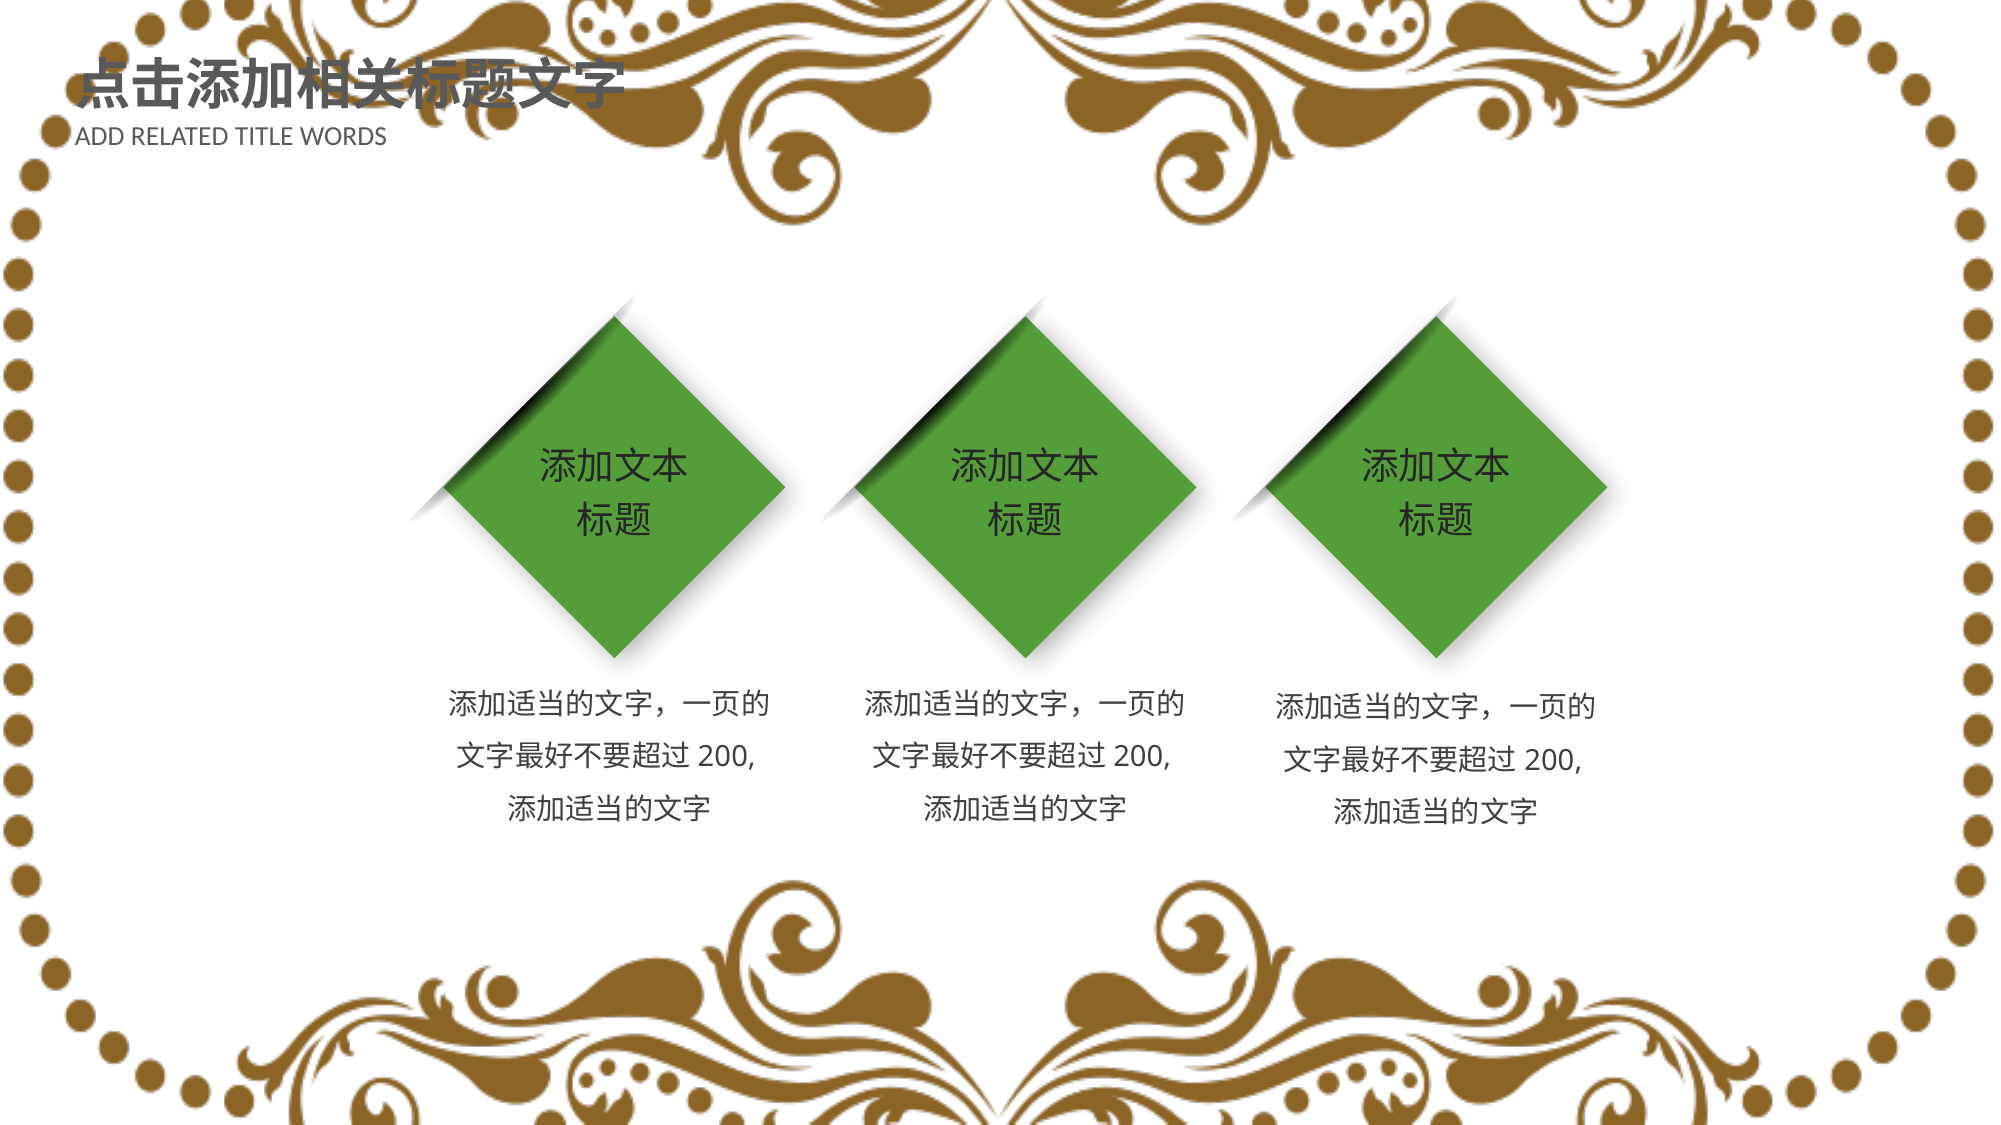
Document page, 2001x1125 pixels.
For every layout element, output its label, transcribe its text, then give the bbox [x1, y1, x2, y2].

text_box 点击添加相关标题文字 [60, 41, 644, 123]
text_box 添加适当的文字，一页的文字最好不要超过200,添加适当的文字 [429, 680, 790, 812]
text_box 添加文本标题 [867, 328, 1197, 659]
text_box 添加文本标题 [456, 328, 786, 659]
text_box 添加适当的文字，一页的文字最好不要超过200,添加适当的文字 [845, 680, 1206, 812]
text_box 添加文本标题 [1278, 329, 1608, 659]
picture [0, 0, 2000, 1125]
text_box 添加适当的文字，一页的文字最好不要超过200,添加适当的文字 [1256, 684, 1617, 816]
text_box ADD RELATED TITLE WORDS [59, 110, 403, 159]
